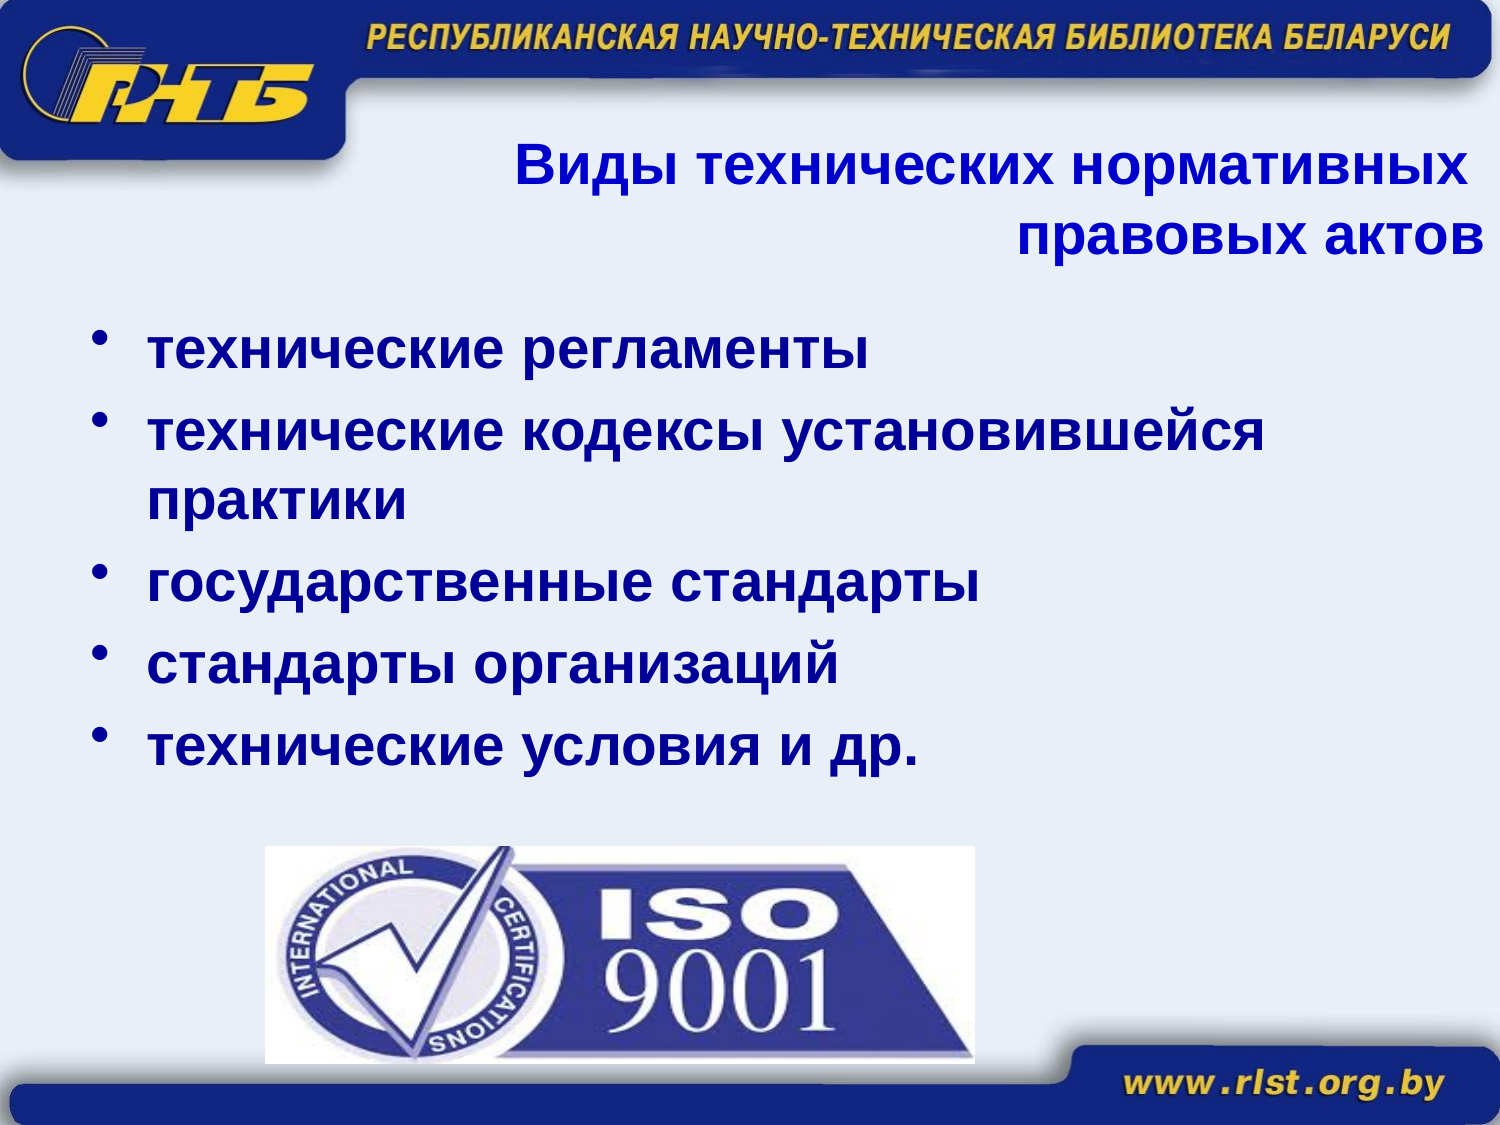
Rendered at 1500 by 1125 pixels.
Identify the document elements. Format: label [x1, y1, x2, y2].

picture [0, 0, 1500, 1125]
list [265, 845, 975, 1064]
